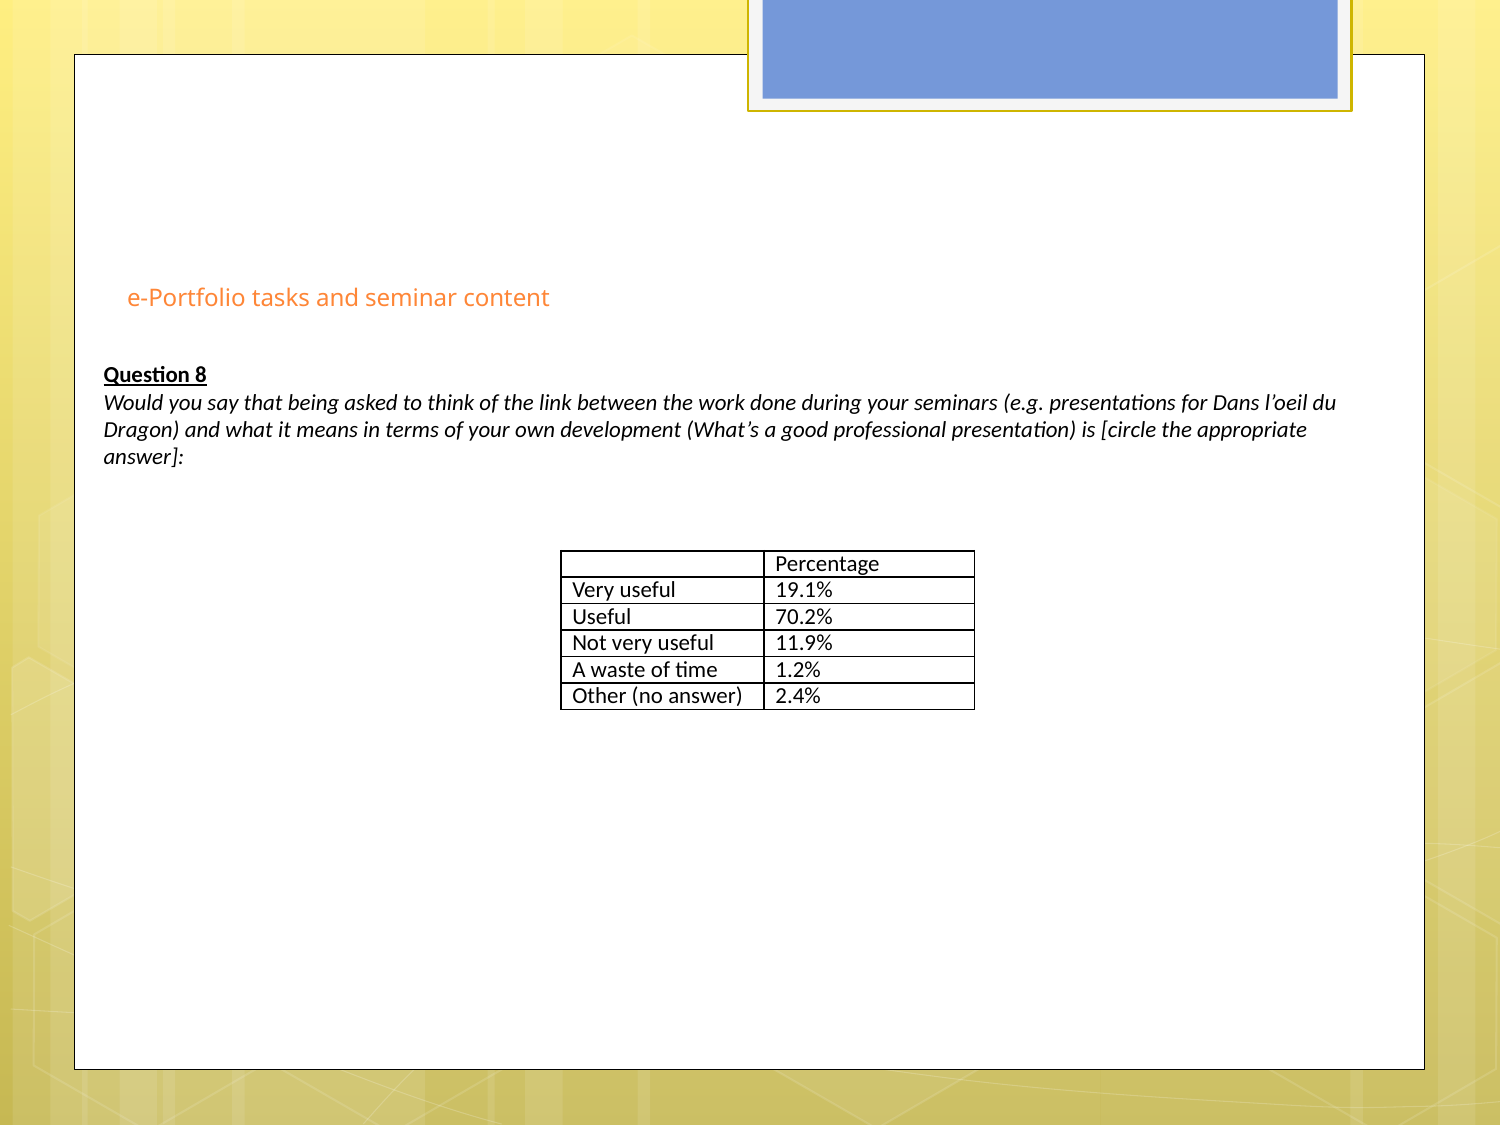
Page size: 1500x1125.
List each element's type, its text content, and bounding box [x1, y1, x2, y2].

table_cell Other (no answer) [562, 684, 763, 709]
table_cell Not very useful [562, 631, 763, 656]
text_box Question 8 Would you say that being asked to think of the link between the work done during your seminars (e.g. presentations for Dans l’oeil du Dragon) and what it means in terms of your own development (What’s a good professional presentation) is [circle the appropriate answer]: [88, 352, 1388, 522]
title e-Portfolio tasks and seminar content [112, 184, 1265, 319]
table_header [562, 552, 763, 576]
table_cell 70.2% [765, 604, 974, 629]
table_header Percentage [765, 552, 974, 576]
table_cell 19.1% [765, 578, 974, 603]
table_cell 11.9% [765, 631, 974, 656]
table_cell Useful [562, 604, 763, 629]
table_cell 1.2% [765, 657, 974, 682]
table_cell 2.4% [765, 684, 974, 709]
table_cell A waste of time [562, 657, 763, 682]
table_cell Very useful [562, 578, 763, 603]
